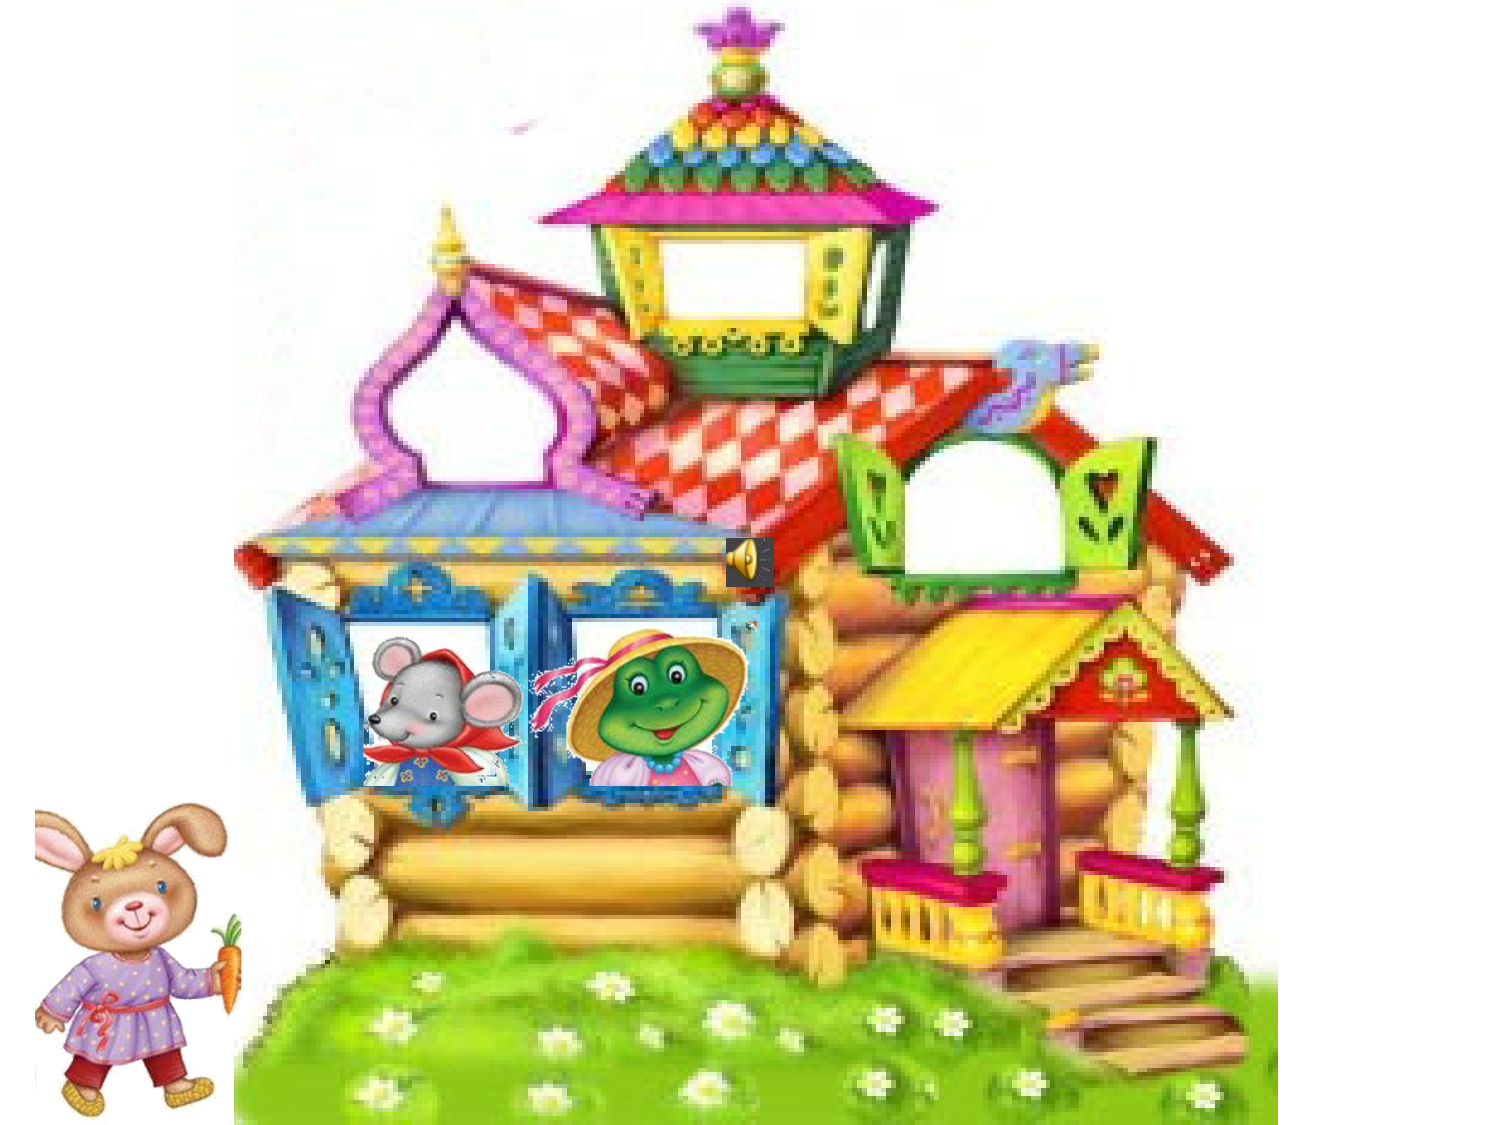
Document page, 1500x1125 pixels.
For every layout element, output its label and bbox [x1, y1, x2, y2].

picture [34, 0, 1278, 1125]
